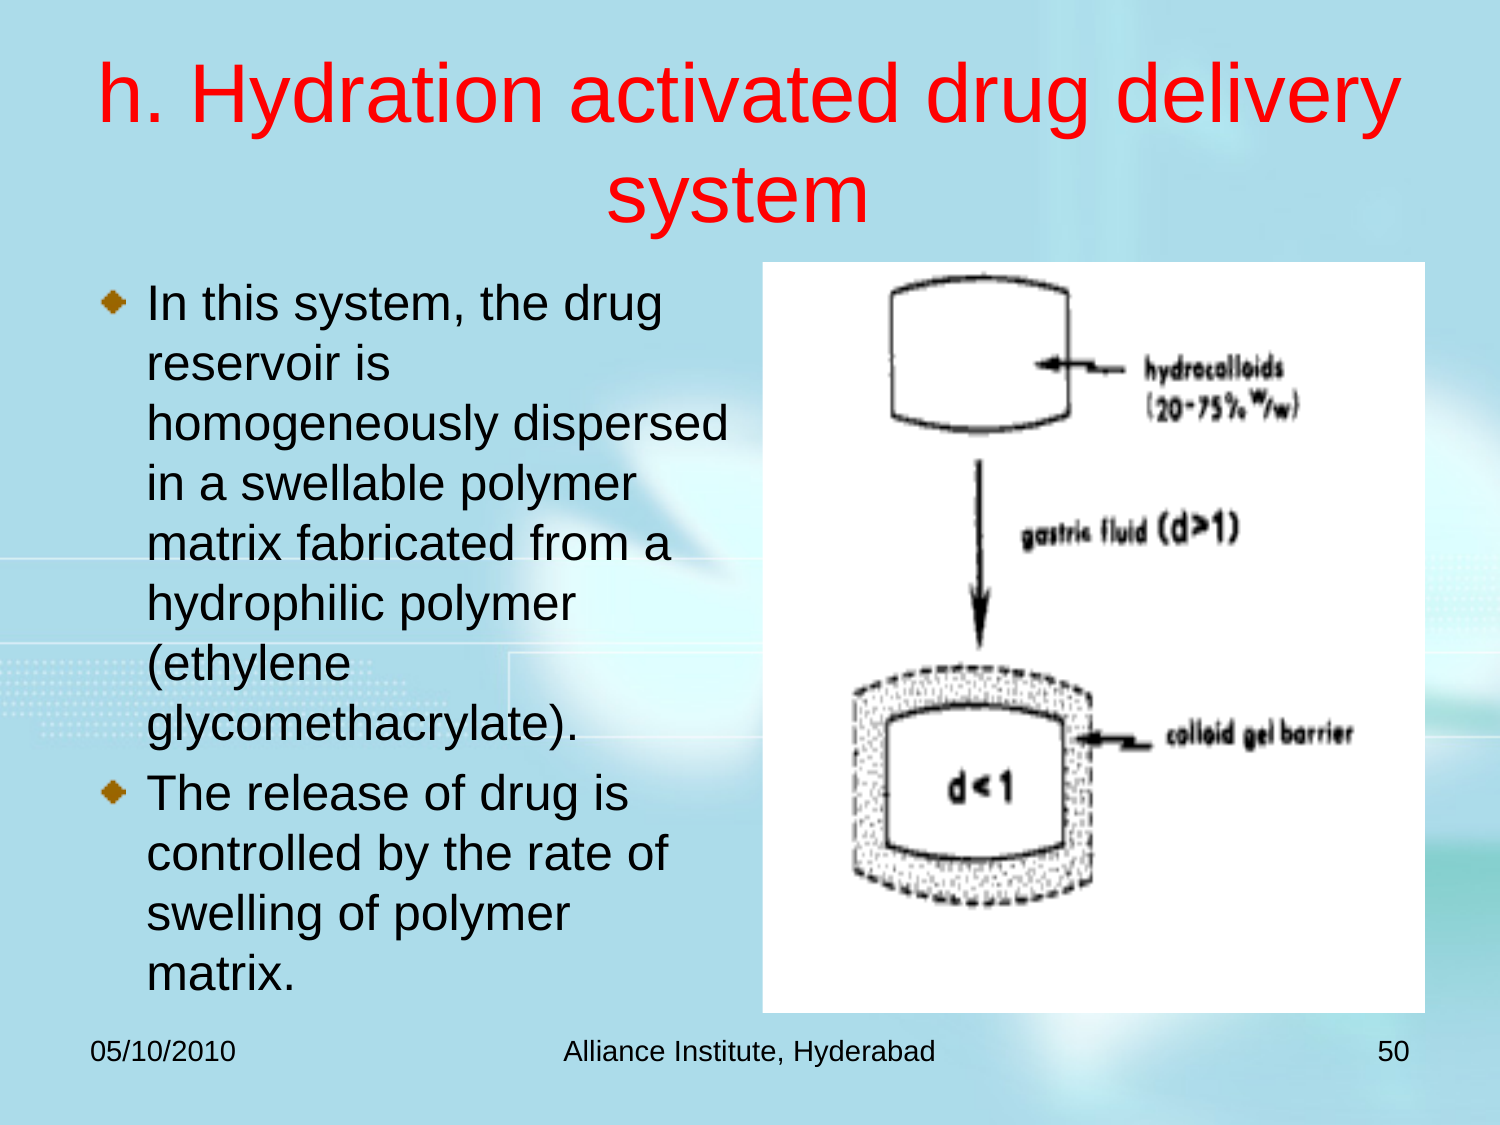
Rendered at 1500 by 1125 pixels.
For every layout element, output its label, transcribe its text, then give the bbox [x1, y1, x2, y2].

footer Alliance Institute, Hyderabad [512, 1024, 988, 1103]
list In this system, the drug reservoir is homogeneously dispersed in a swellable polymer matrix fabricated from a hydrophilic polymer (ethylene glycomethacrylate). The release of drug is controlled by the rate of swelling of polymer matrix. [75, 262, 750, 1063]
picture [0, 1, 1500, 1125]
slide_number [74, 1024, 426, 1103]
title h. Hydration activated drug delivery system [75, 45, 1425, 233]
slide_number 50 [1074, 1024, 1426, 1103]
